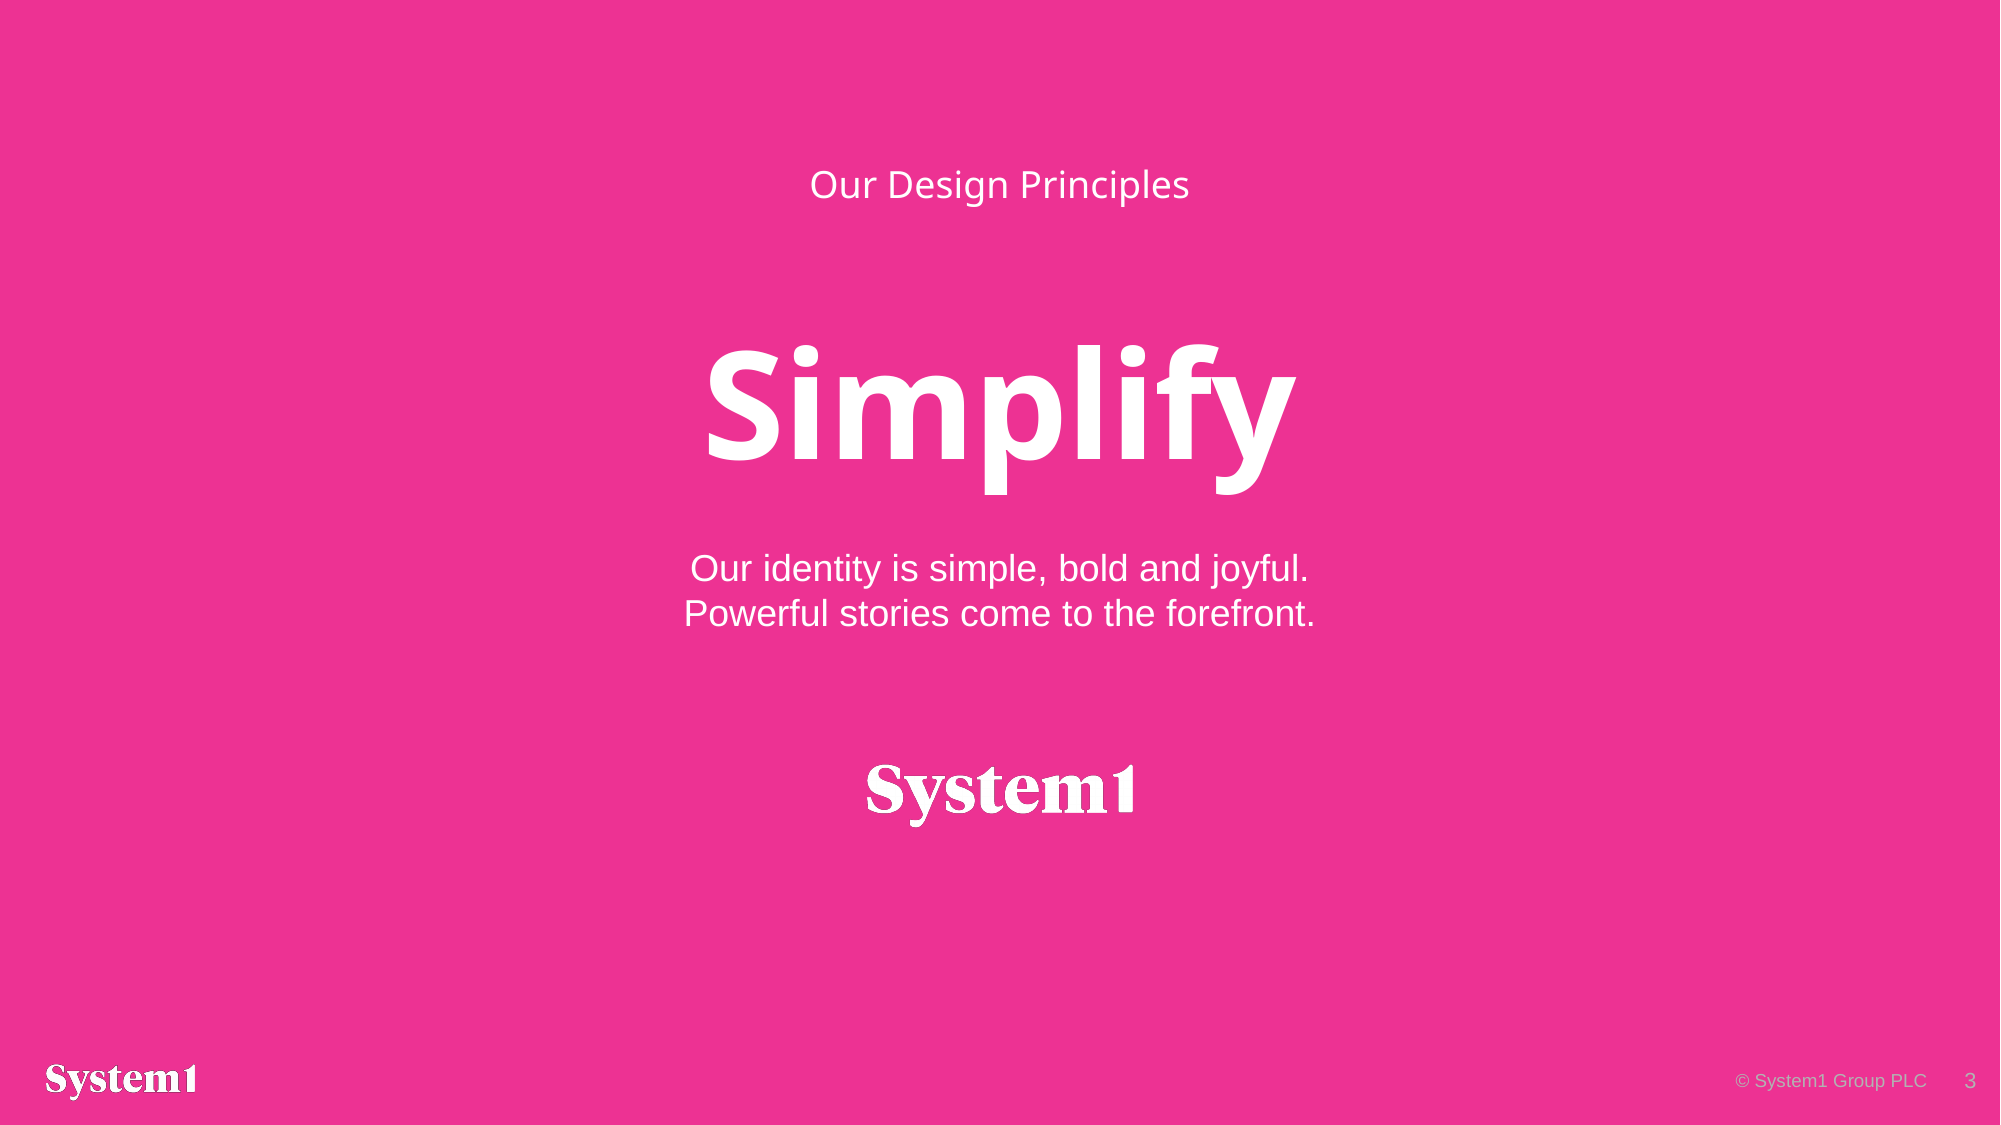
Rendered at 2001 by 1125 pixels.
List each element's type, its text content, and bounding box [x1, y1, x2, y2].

picture [46, 1064, 195, 1101]
text_box Our Design Principles [669, 153, 1331, 214]
title Simplify [261, 241, 1739, 558]
picture [866, 764, 1134, 829]
text_box Our identity is simple, bold and joyful. Powerful stories come to the forefront. [500, 536, 1500, 641]
